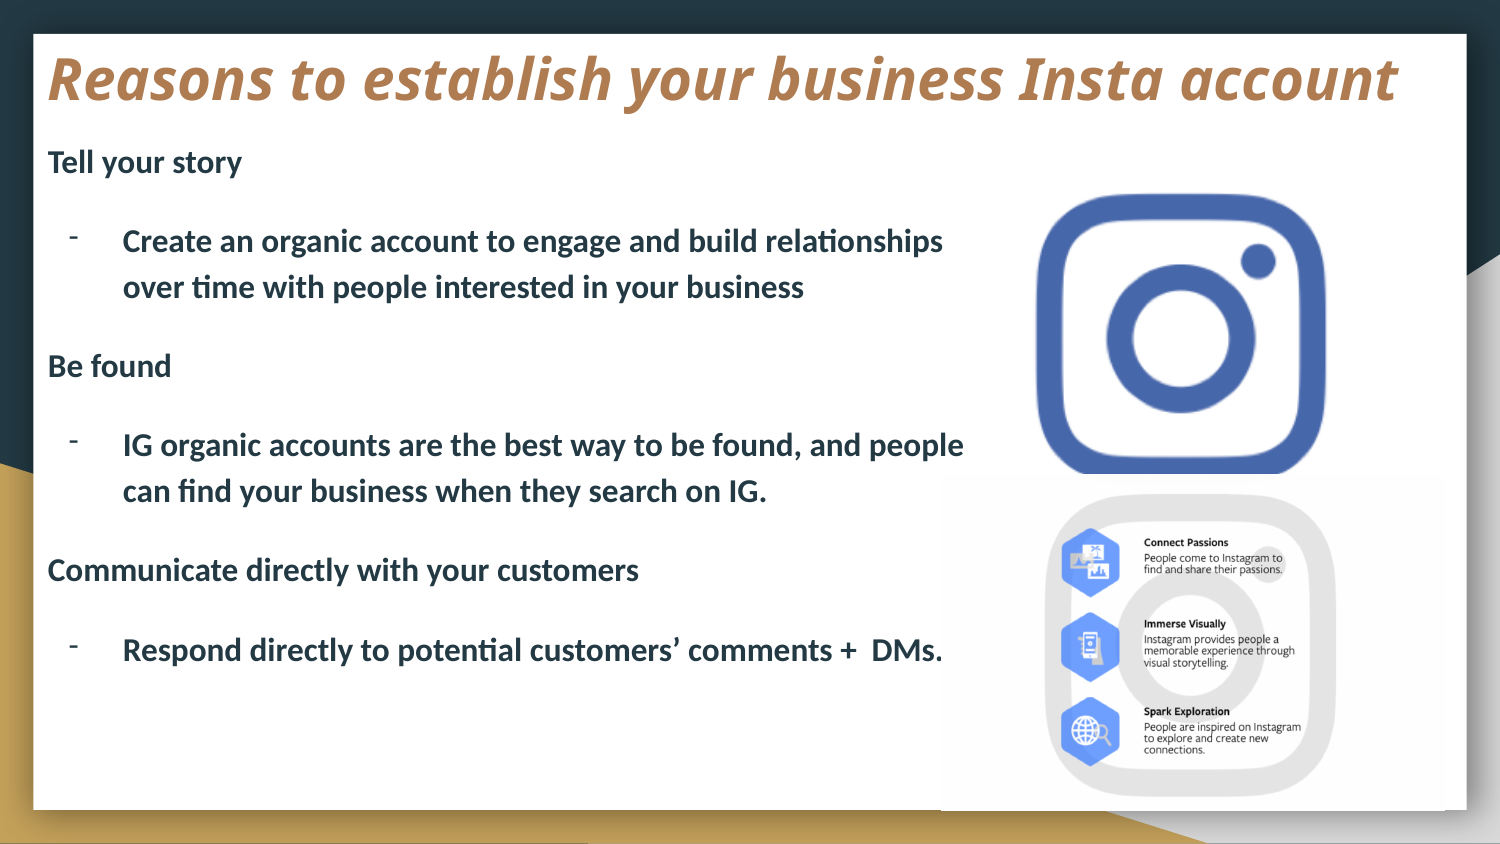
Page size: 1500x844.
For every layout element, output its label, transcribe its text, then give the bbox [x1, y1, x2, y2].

title Reasons to establish your business Insta account [32, 27, 1500, 161]
picture [941, 188, 1445, 812]
list Tell your story Create an organic account to engage and build relationships over time with people interested in your business Be found IG organic accounts are the best way to be found, and people can find your business when they search on IG. Communicate directly with your customers Respond directly to potential customers’ comments + DMs. [32, 161, 1023, 788]
